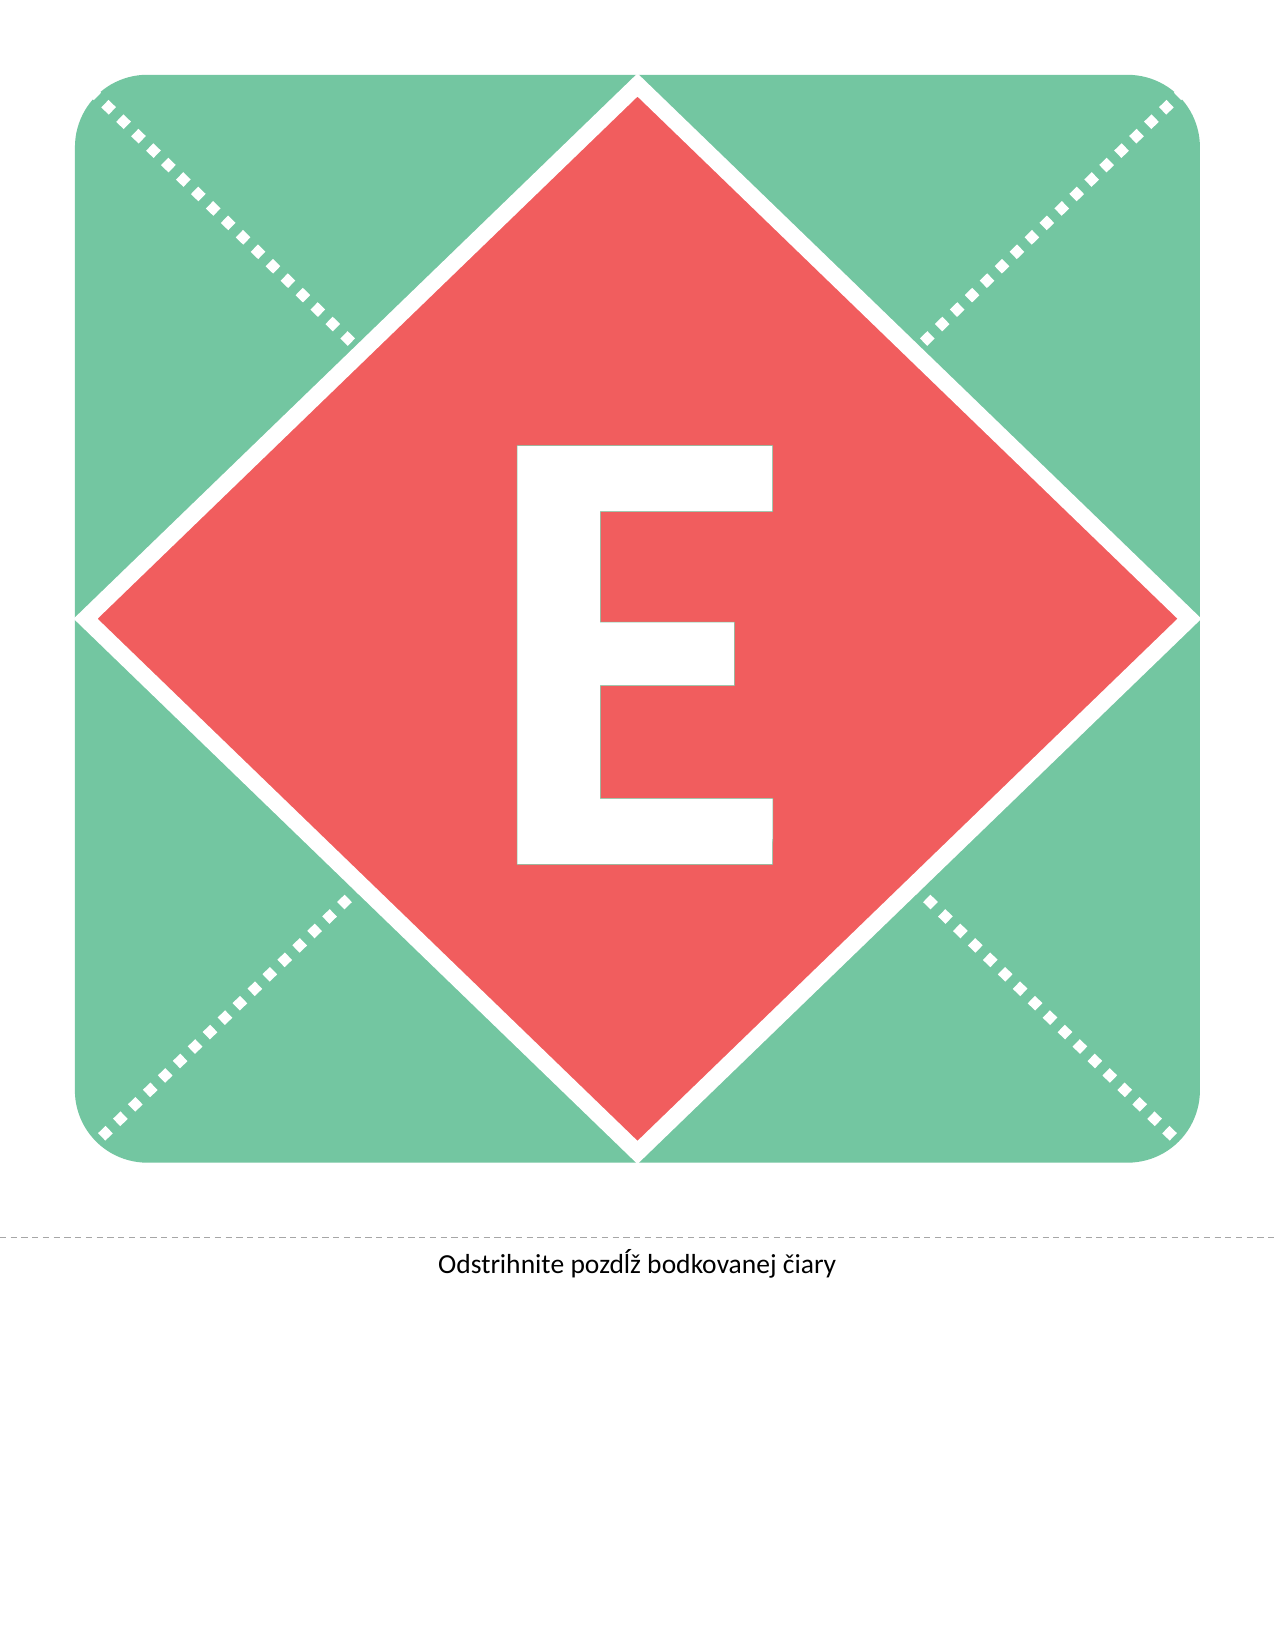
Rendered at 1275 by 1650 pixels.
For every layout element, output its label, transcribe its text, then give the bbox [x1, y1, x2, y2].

title e [159, 150, 1116, 1062]
